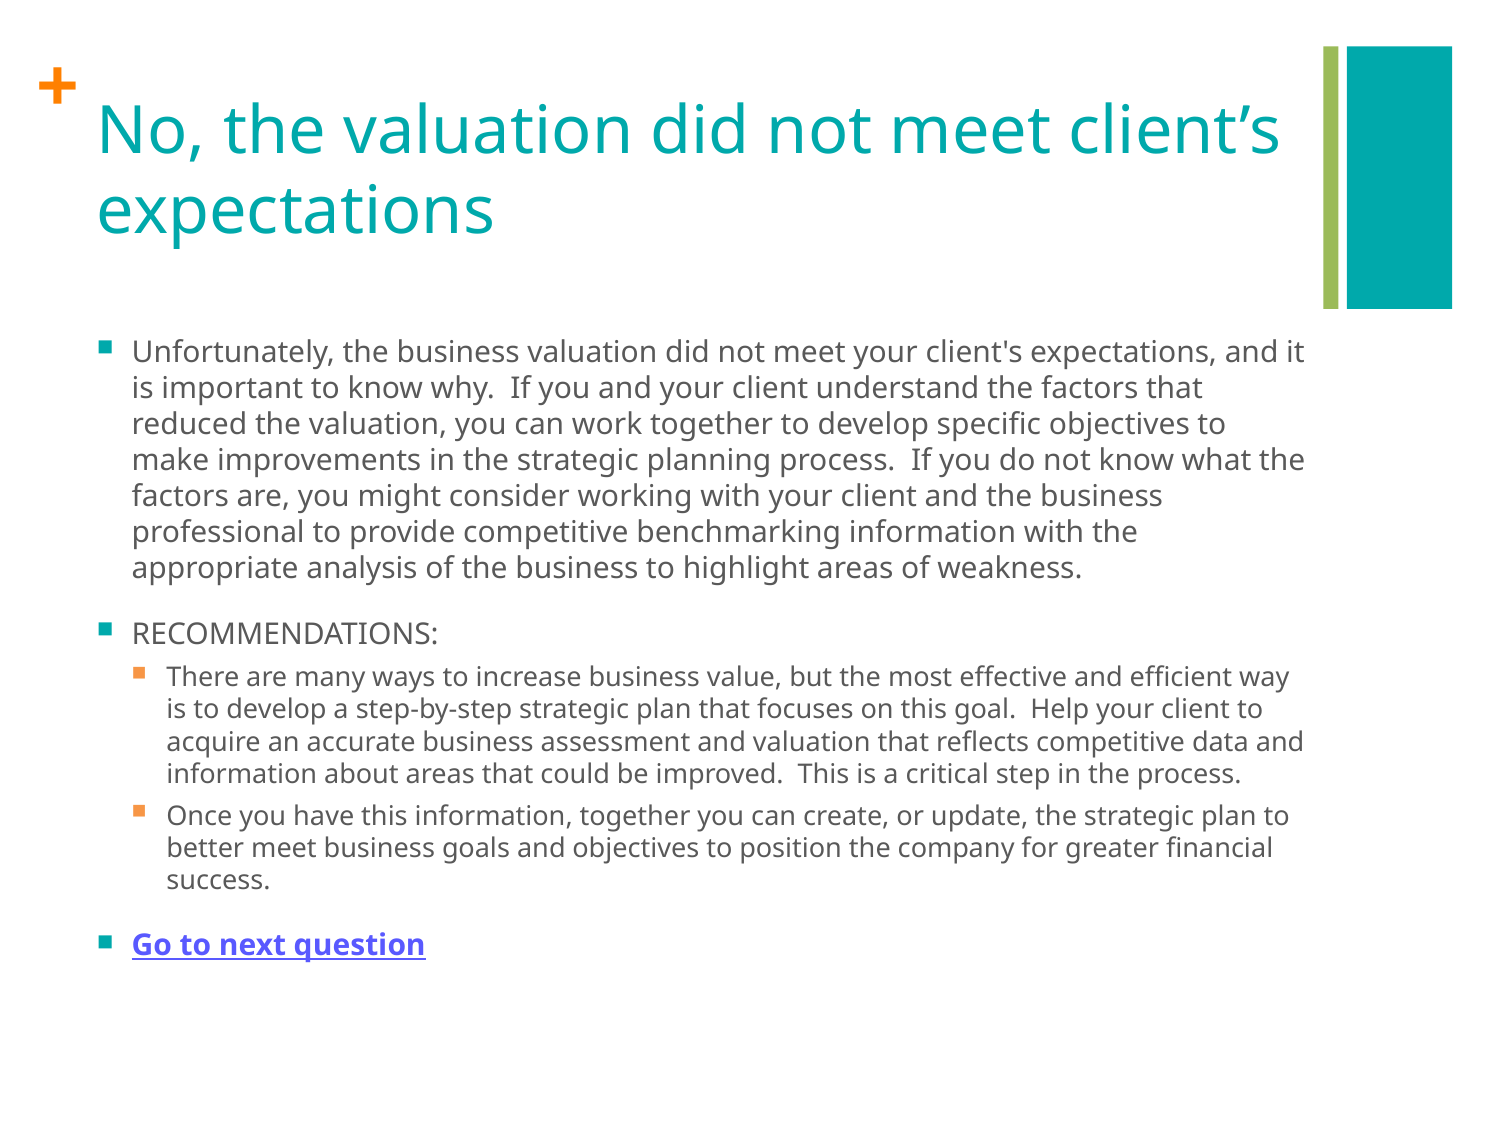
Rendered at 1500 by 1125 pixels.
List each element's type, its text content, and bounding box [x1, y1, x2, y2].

list Unfortunately, the business valuation did not meet your client's expectations, and it is important to know why. If you and your client understand the factors that reduced the valuation, you can work together to develop specific objectives to make improvements in the strategic planning process. If you do not know what the factors are, you might consider working with your client and the business professional to provide competitive benchmarking information with the appropriate analysis of the business to highlight areas of weakness. RECOMMENDATIONS: There are many ways to increase business value, but the most effective and efficient way is to develop a step-by-step strategic plan that focuses on this goal. Help your client to acquire an accurate business assessment and valuation that reflects competitive data and information about areas that could be improved. This is a critical step in the process. Once you have this information, together you can create, or update, the strategic plan to better meet business goals and objectives to position the company for greater financial success. Go to next question [81, 324, 1322, 1005]
title No, the valuation did not meet client’s expectations [81, 79, 1322, 263]
